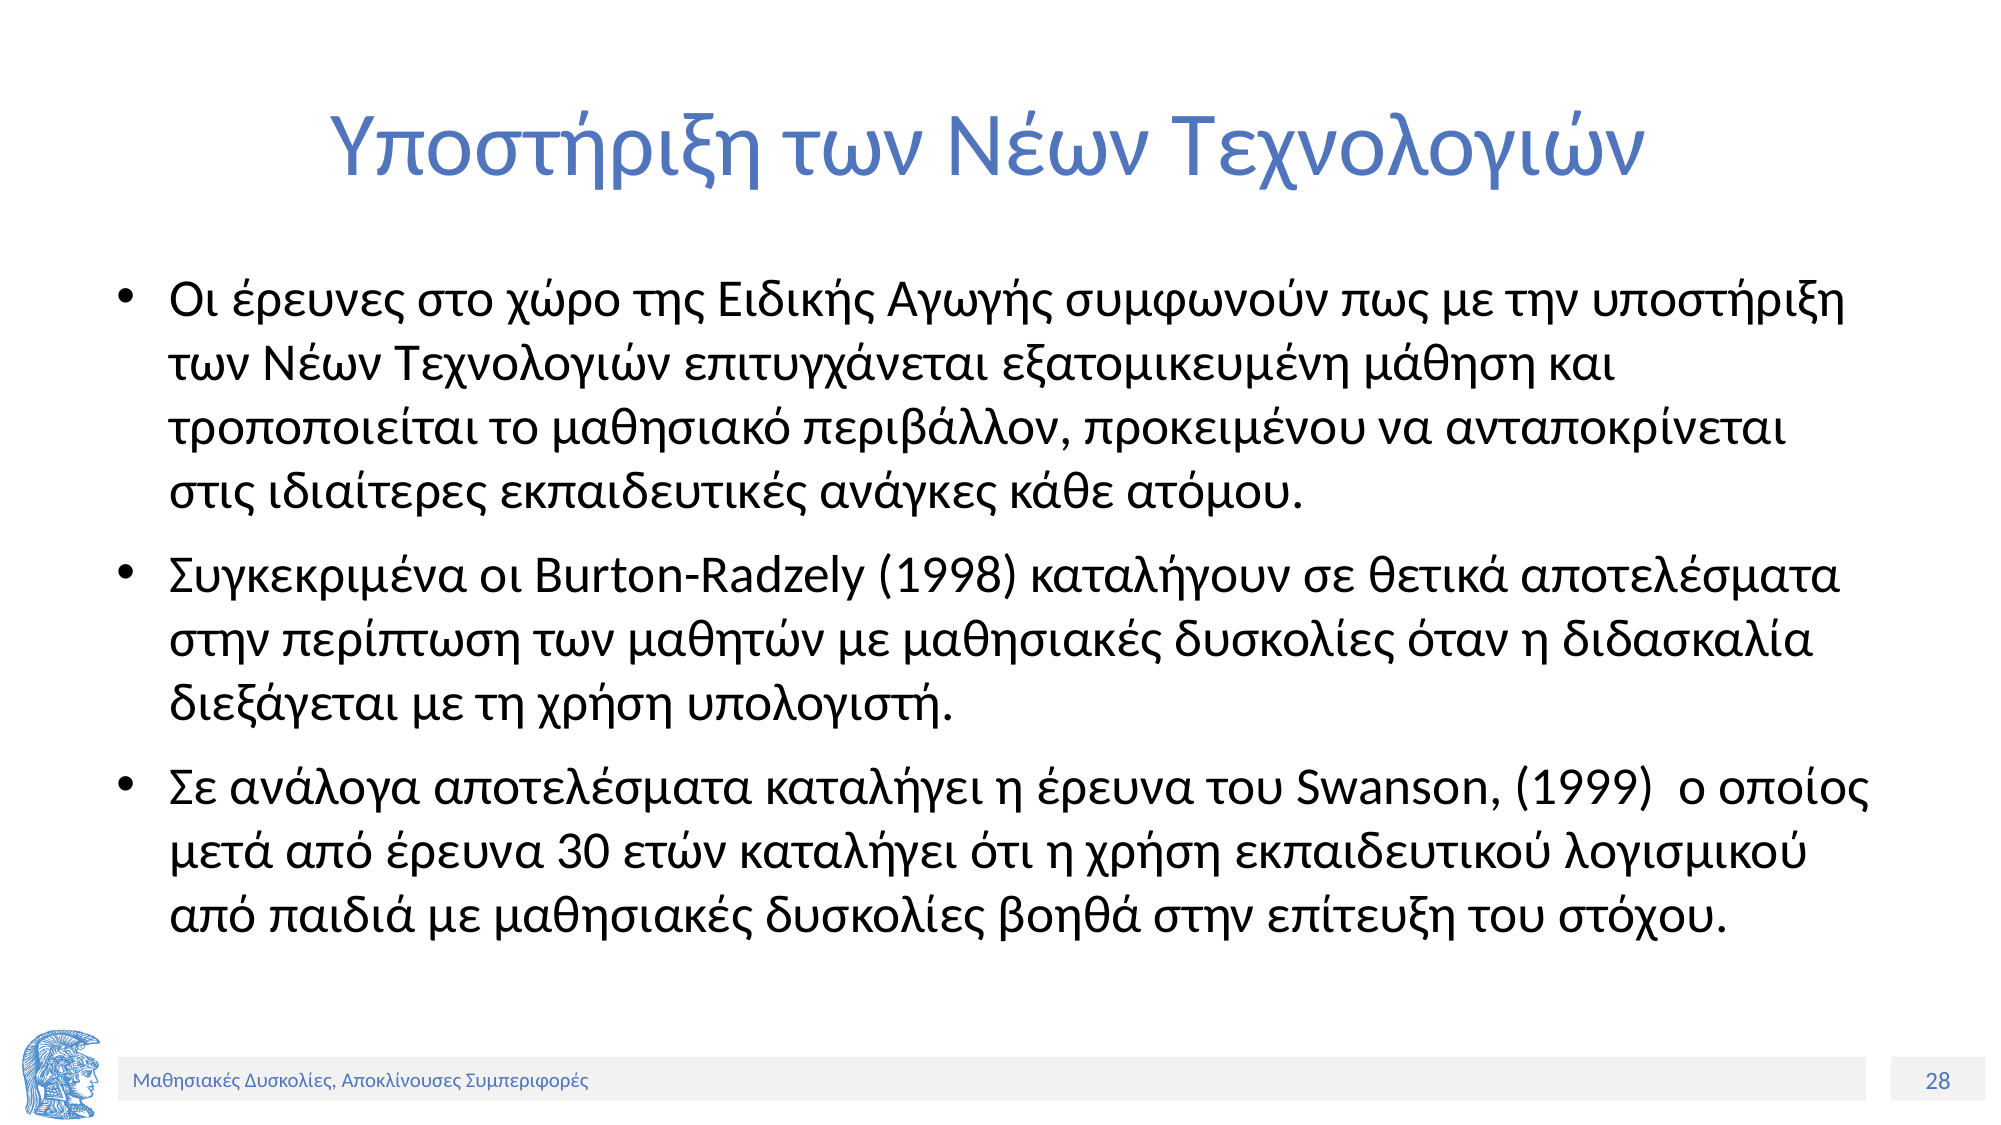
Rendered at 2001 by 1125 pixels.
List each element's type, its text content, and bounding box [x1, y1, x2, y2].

picture [12, 1026, 108, 1120]
title Υποστήριξη των Νέων Τεχνολογιών [99, 45, 1900, 233]
list Οι έρευνες στο χώρο της Ειδικής Αγωγής συμφωνούν πως με την υποστήριξη των Νέων Τεχνολογιών επιτυγχάνεται εξατομικευμένη μάθηση και τροποποιείται το μαθησιακό περιβάλλον, προκειμένου να ανταποκρίνεται στις ιδιαίτερες εκπαιδευτικές ανάγκες κάθε ατόμου. Συγκεκριμένα οι Burton-Radzely (1998) καταλήγουν σε θετικά αποτελέσματα στην περίπτωση των μαθητών με μαθησιακές δυσκολίες όταν η διδασκαλία διεξάγεται με τη χρήση υπολογιστή. Σε ανάλογα αποτελέσματα καταλήγει η έρευνα του Swanson, (1999) ο οποίος μετά από έρευνα 30 ετών καταλήγει ότι η χρήση εκπαιδευτικού λογισμικού από παιδιά με μαθησιακές δυσκολίες βοηθά στην επίτευξη του στόχου. [101, 255, 1902, 998]
